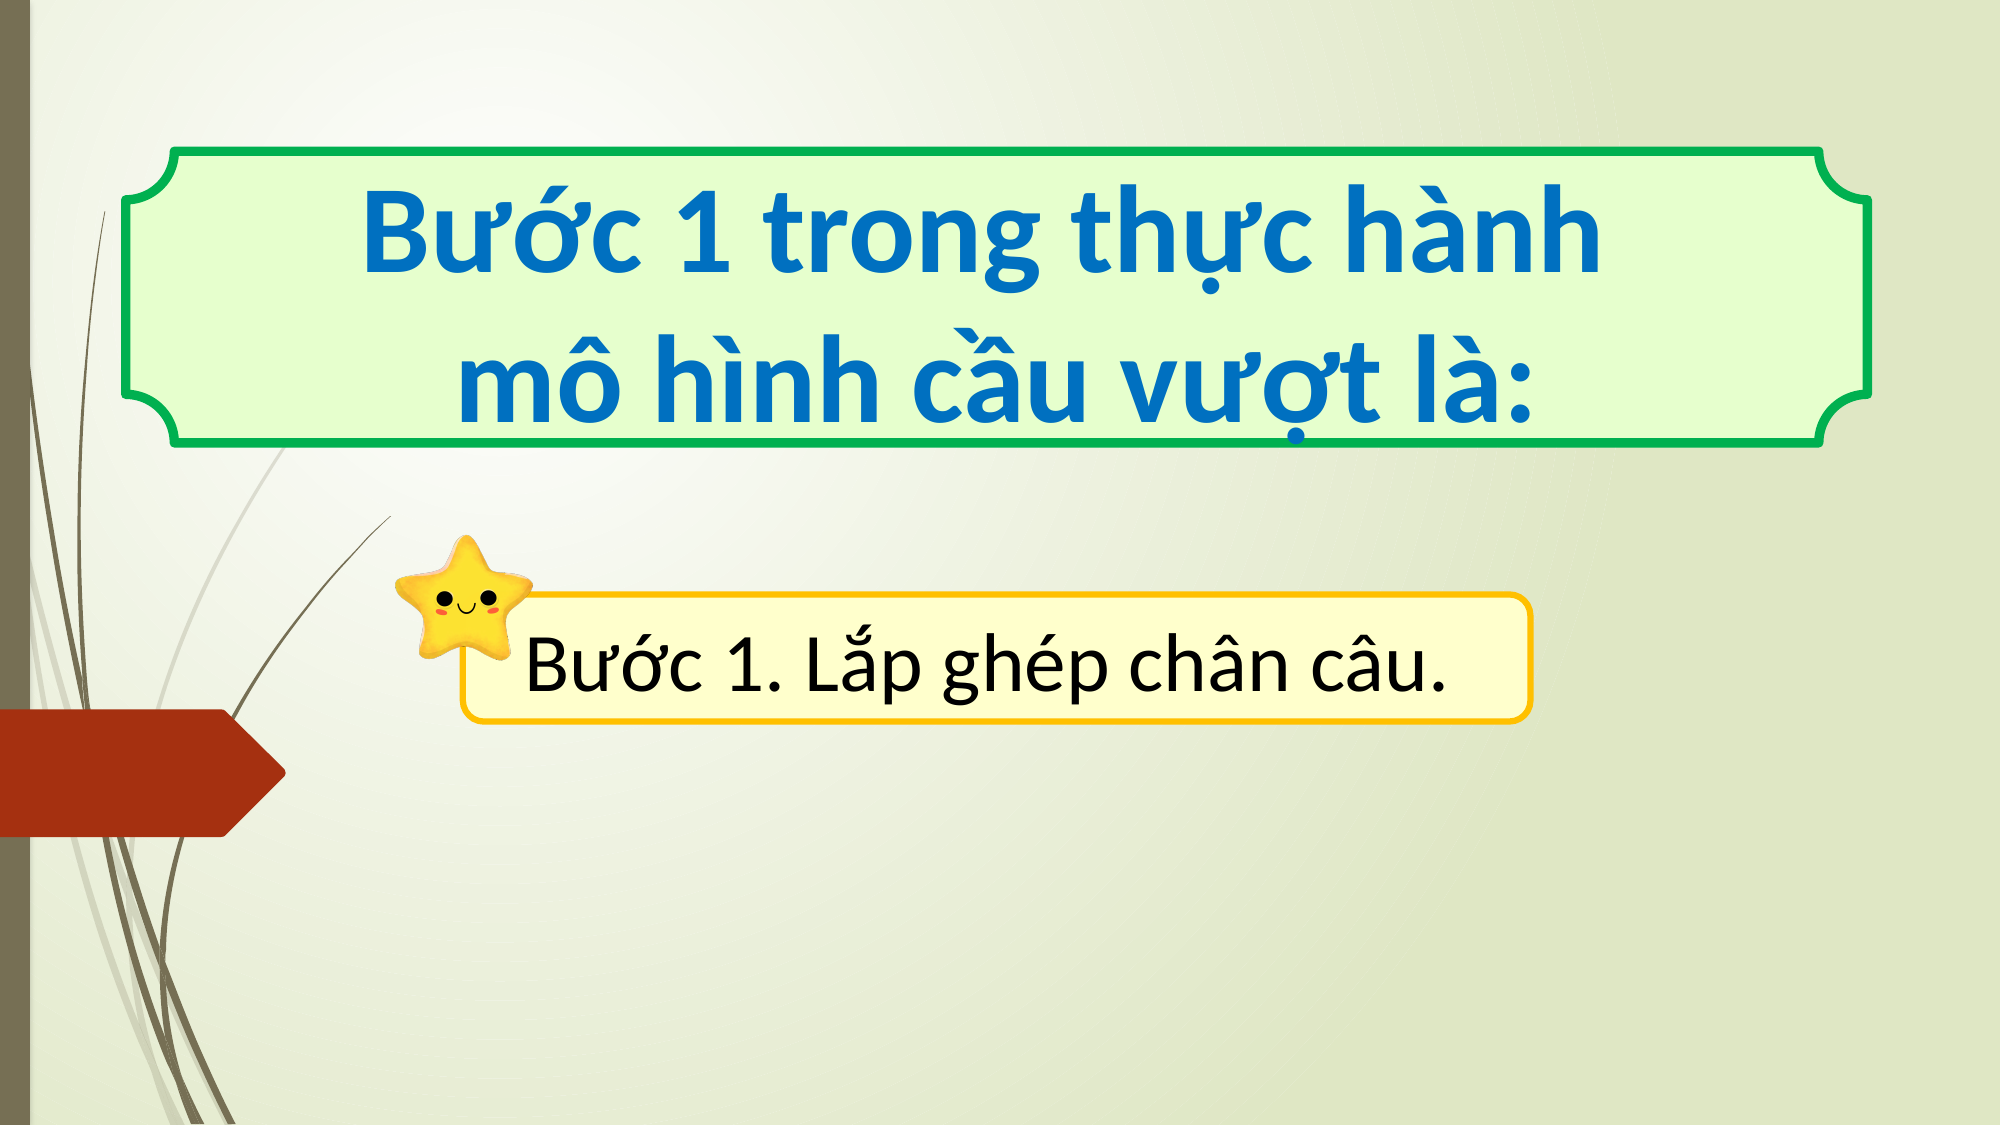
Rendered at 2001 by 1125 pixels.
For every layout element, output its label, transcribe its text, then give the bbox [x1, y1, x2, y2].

text_box Bước 1 trong thực hành mô hình cầu vượt là: [124, 149, 1869, 445]
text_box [368, 505, 1531, 724]
